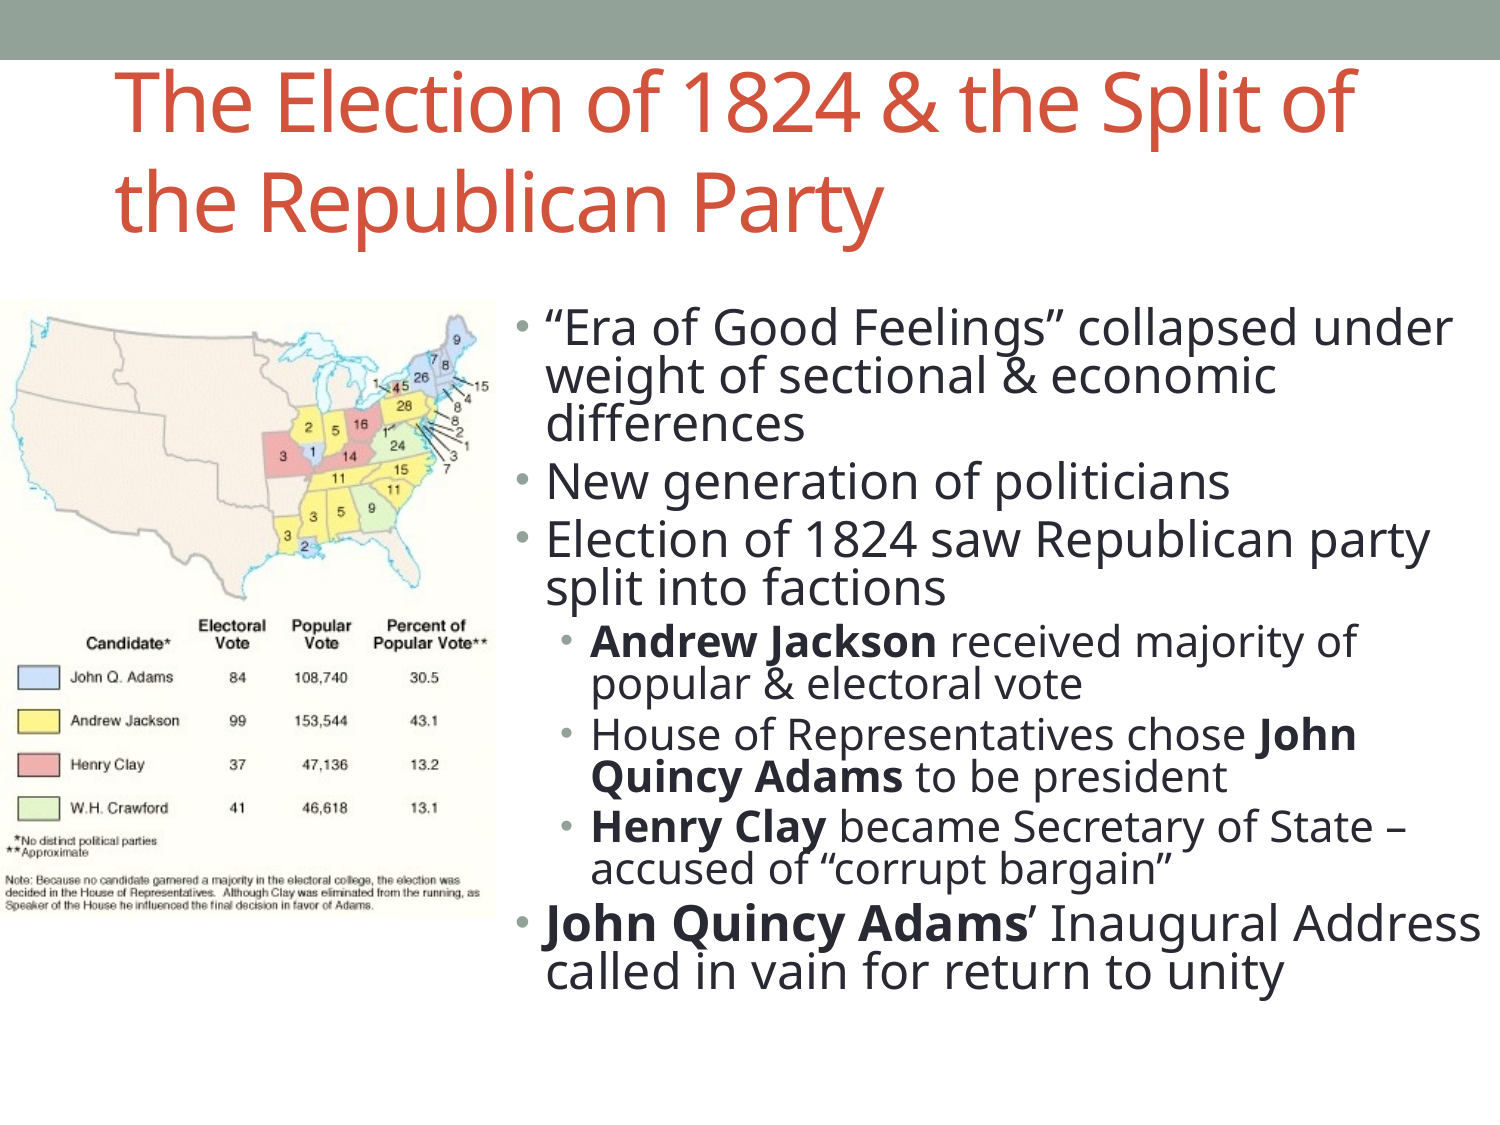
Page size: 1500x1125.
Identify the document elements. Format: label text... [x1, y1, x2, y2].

list “Era of Good Feelings” collapsed under weight of sectional & economic differences New generation of politicians Election of 1824 saw Republican party split into factions Andrew Jackson received majority of popular & electoral vote House of Representatives chose John Quincy Adams to be president Henry Clay became Secretary of State – accused of “corrupt bargain” John Quincy Adams’ Inaugural Address called in vain for return to unity [500, 299, 1500, 1125]
title The Election of 1824 & the Split of the Republican Party [99, 31, 1482, 267]
picture [0, 299, 496, 919]
